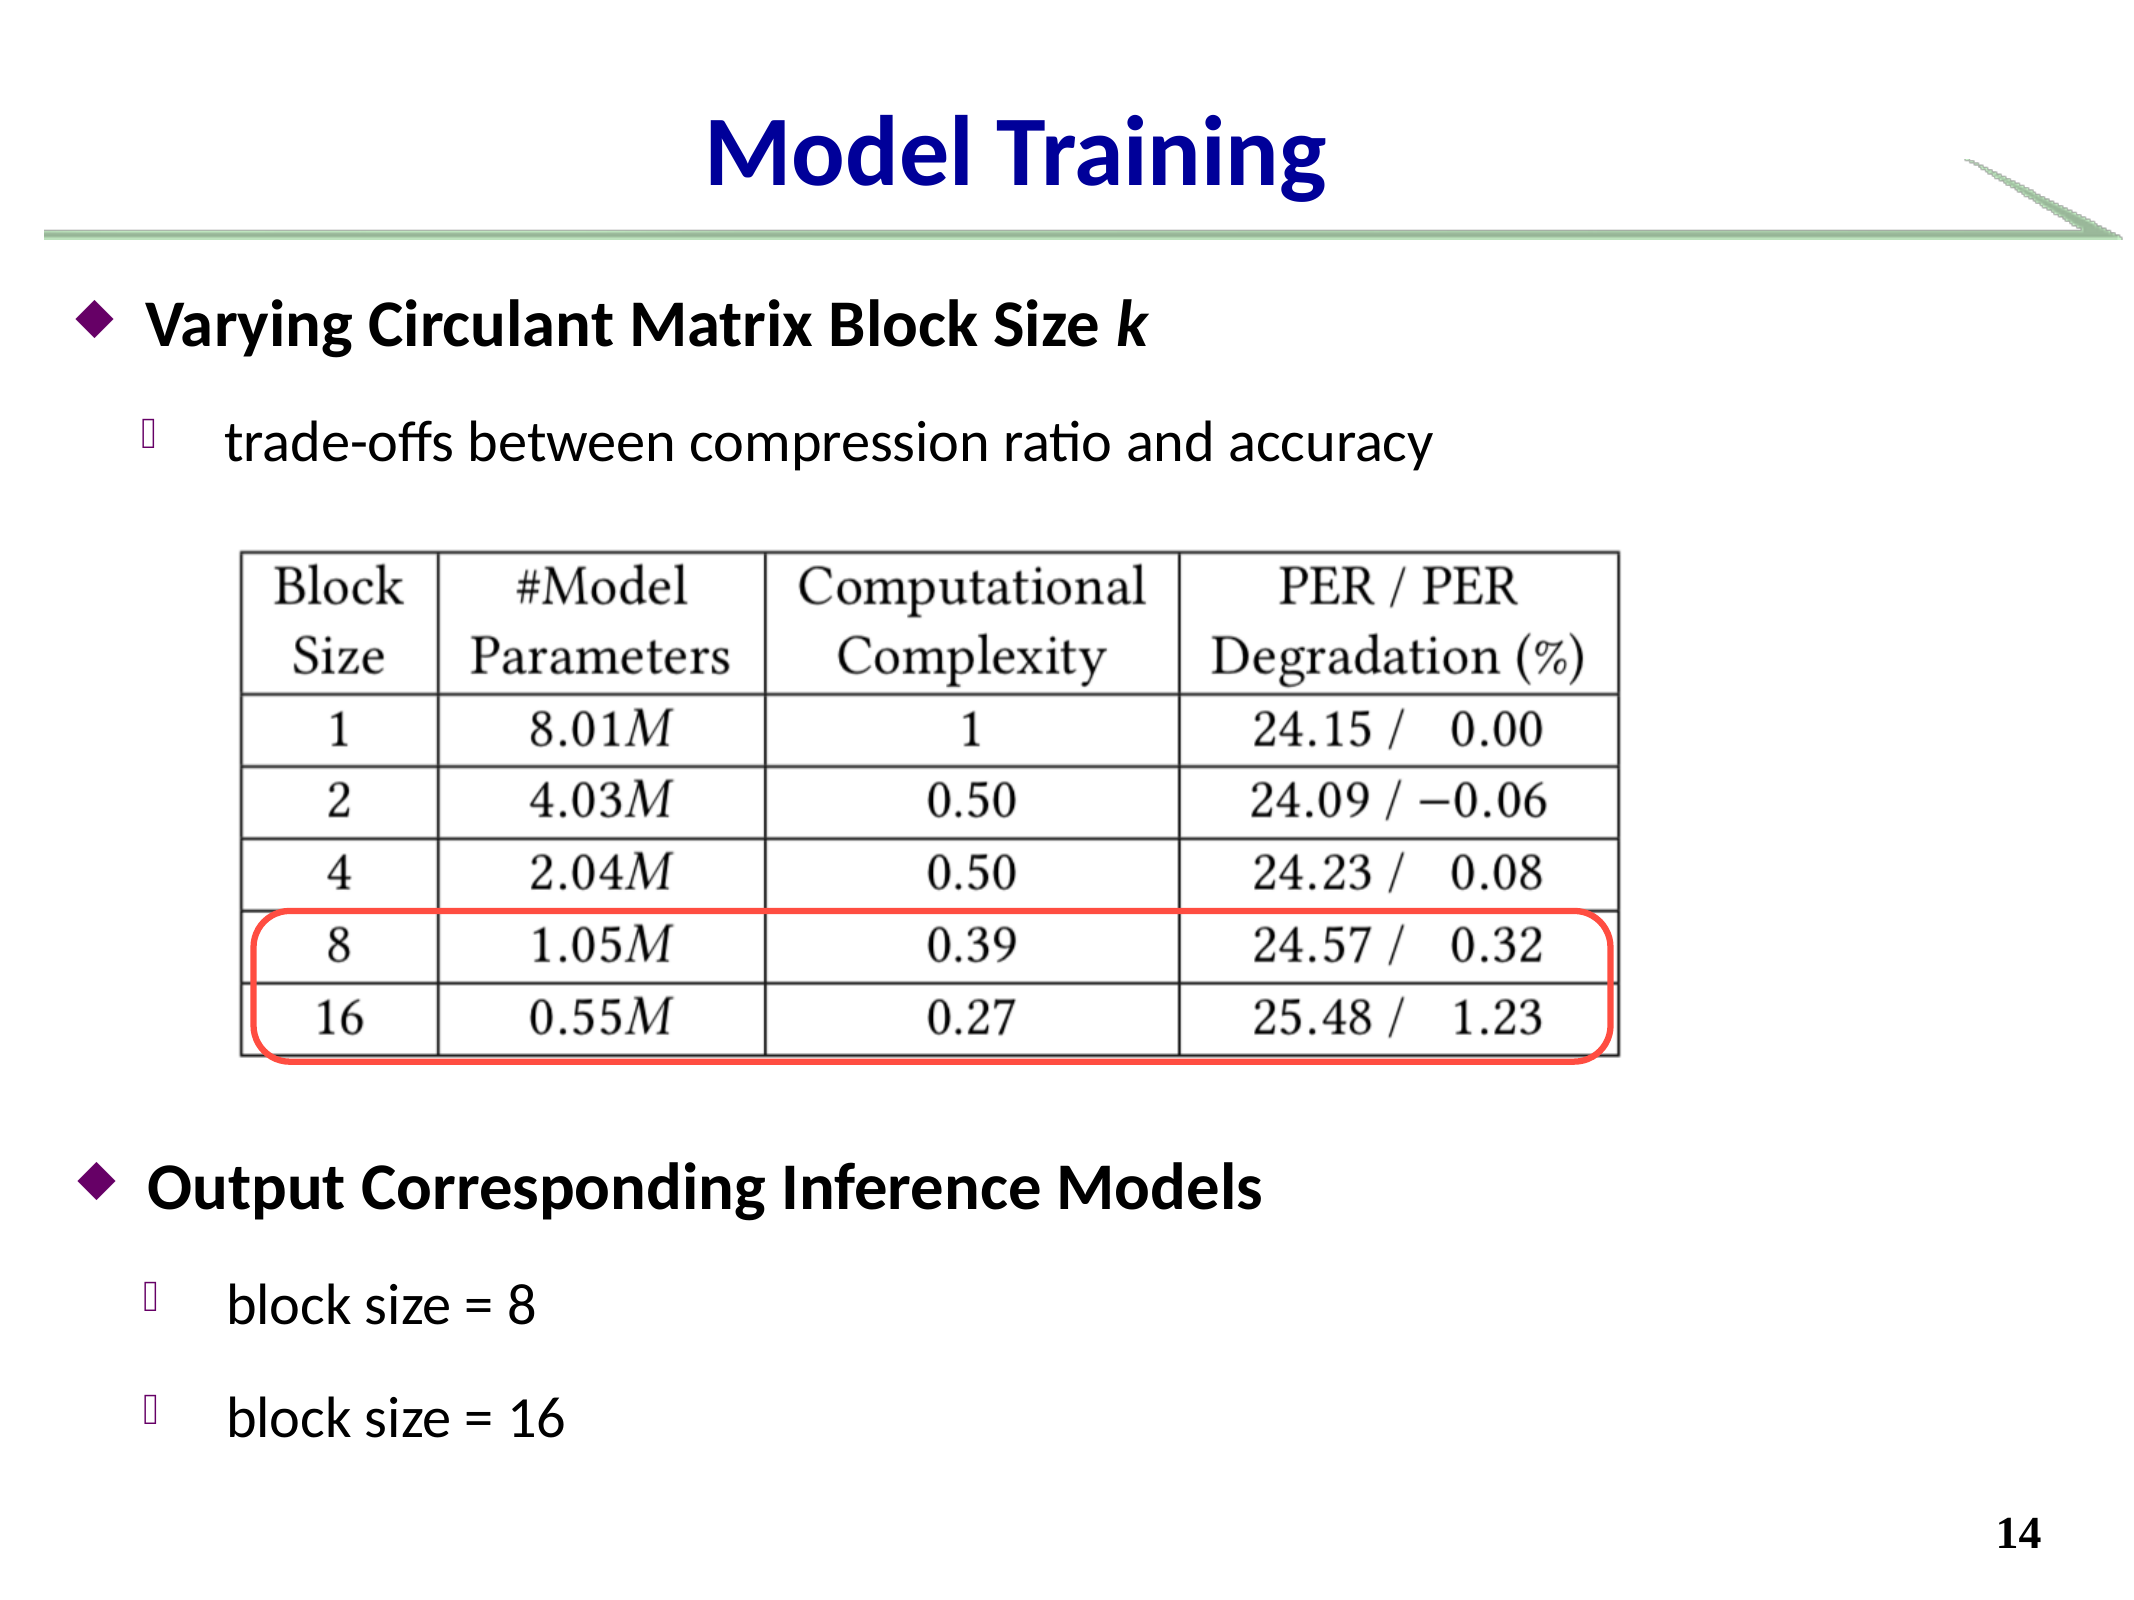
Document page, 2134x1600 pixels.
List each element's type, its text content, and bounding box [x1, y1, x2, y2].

text_box Output Corresponding Inference Models block size = 8 block size = 16 [69, 1118, 1273, 1458]
text_box Varying Circulant Matrix Block Size k trade-offs between compression ratio and accuracy [67, 255, 1443, 482]
picture [229, 538, 1635, 1071]
picture [44, 159, 2125, 240]
slide_number 14 [1993, 1503, 2043, 1557]
title Model Training [55, 73, 1977, 233]
